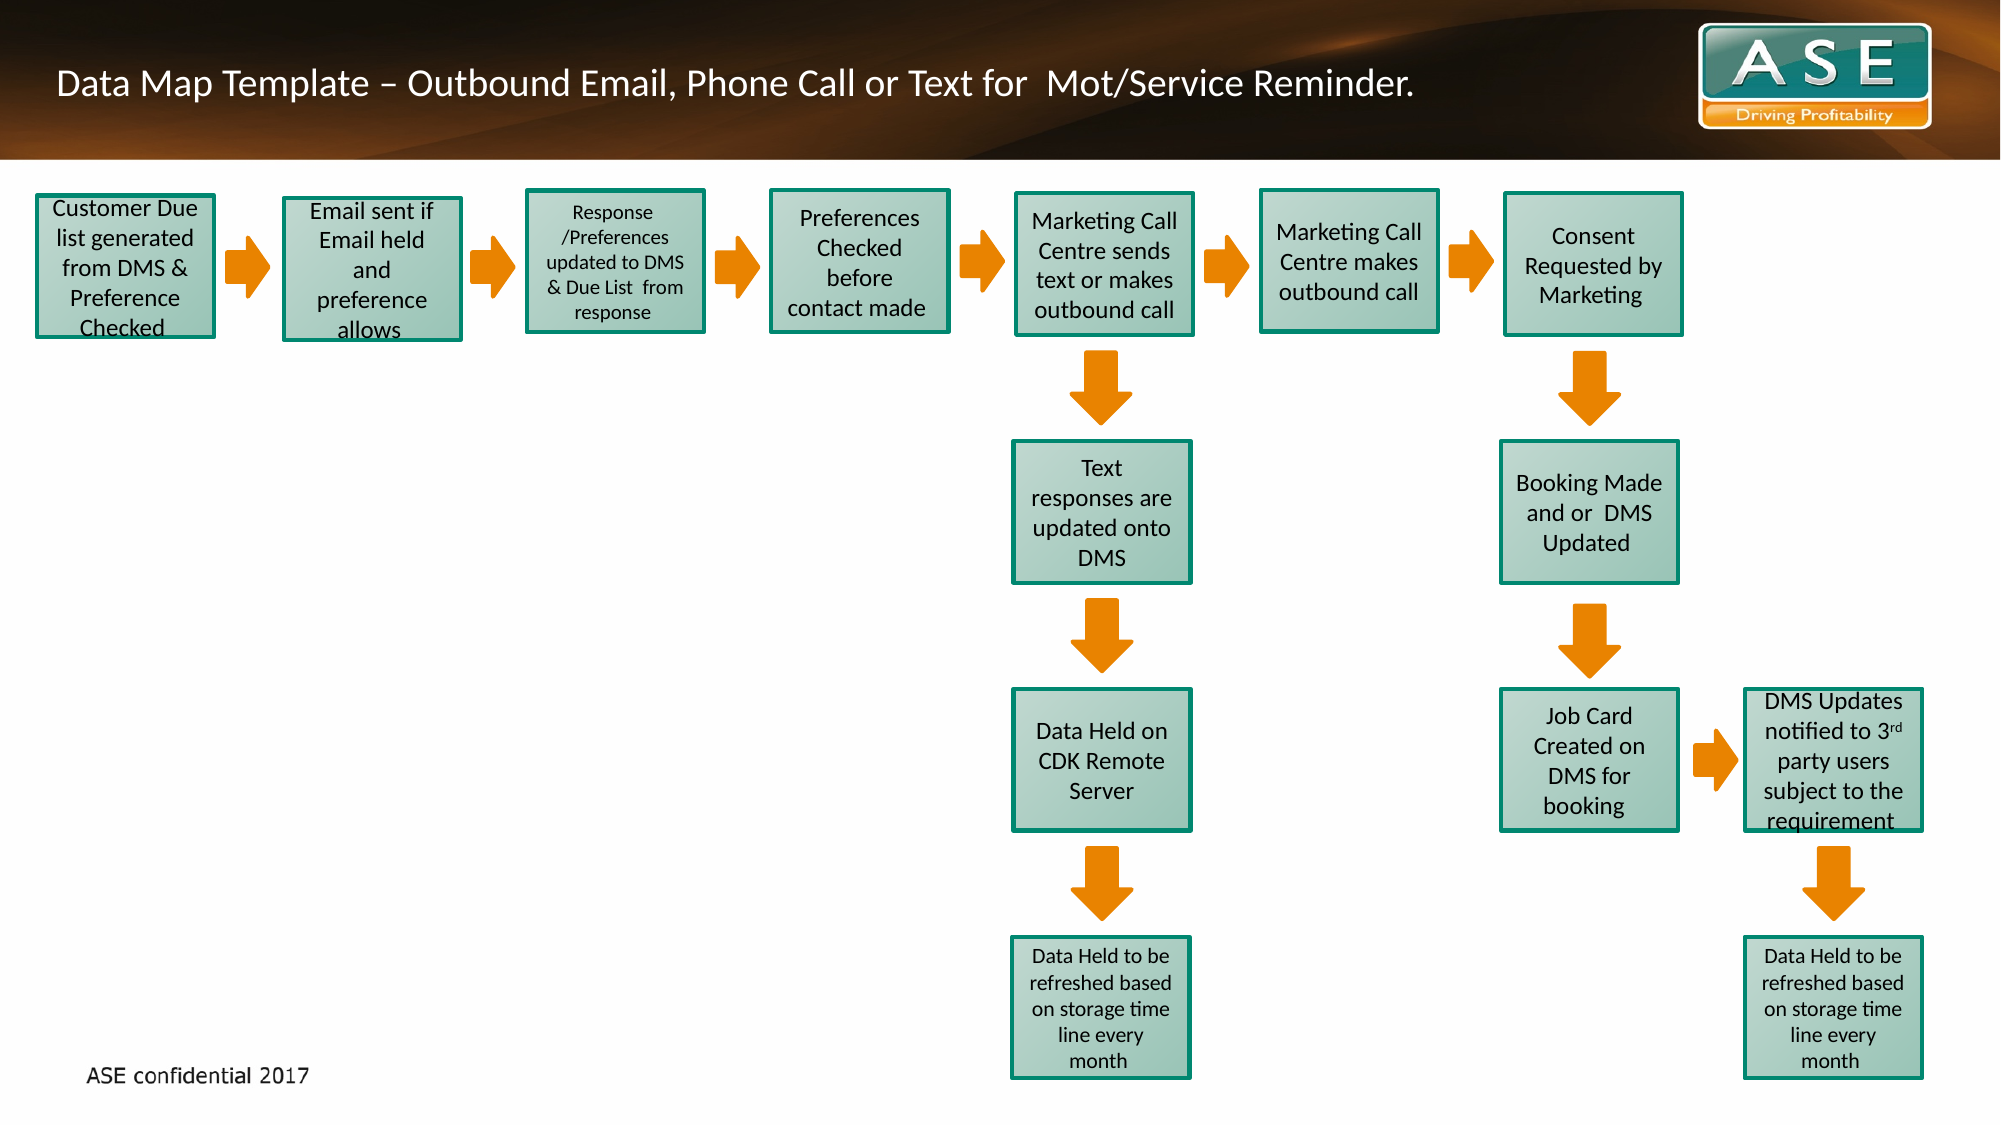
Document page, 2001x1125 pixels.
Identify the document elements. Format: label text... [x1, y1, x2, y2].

text_box Customer Due list generated from DMS & Preference Checked [35, 193, 216, 339]
text_box Email sent if Email held and preference allows [282, 196, 463, 342]
text_box Booking Made and or DMS Updated [1499, 439, 1680, 585]
text_box [1069, 350, 1133, 426]
text_box Marketing Call Centre makes outbound call [1259, 188, 1440, 334]
text_box [1558, 603, 1622, 679]
text_box [1070, 598, 1134, 674]
text_box Data Held on CDK Remote Server [1011, 687, 1193, 833]
text_box Marketing Call Centre sends text or makes outbound call [1014, 191, 1195, 337]
text_box [1693, 728, 1739, 792]
text_box Text responses are updated onto DMS [1011, 439, 1193, 585]
title Data Map Template – Outbound Email, Phone Call or Text for Mot/Service Reminder. [40, 26, 1480, 135]
text_box Consent Requested by Marketing [1503, 191, 1684, 337]
text_box [1802, 846, 1866, 922]
text_box [1204, 234, 1250, 298]
picture [0, 0, 2001, 1125]
text_box [1448, 229, 1494, 293]
text_box [470, 235, 516, 299]
text_box [714, 235, 761, 299]
text_box Data Held to be refreshed based on storage time line every month [1743, 935, 1924, 1080]
text_box [959, 229, 1005, 293]
text_box Preferences Checked before contact made [769, 188, 951, 334]
text_box [225, 235, 271, 299]
text_box [1070, 846, 1134, 922]
text_box Job Card Created on DMS for booking [1499, 687, 1680, 833]
text_box [1558, 350, 1622, 426]
text_box Data Held to be refreshed based on storage time line every month [1010, 935, 1192, 1080]
text_box Response /Preferences updated to DMS & Due List from response [525, 188, 706, 334]
text_box DMS Updates notified to 3rd party users subject to the requirement [1743, 687, 1924, 833]
